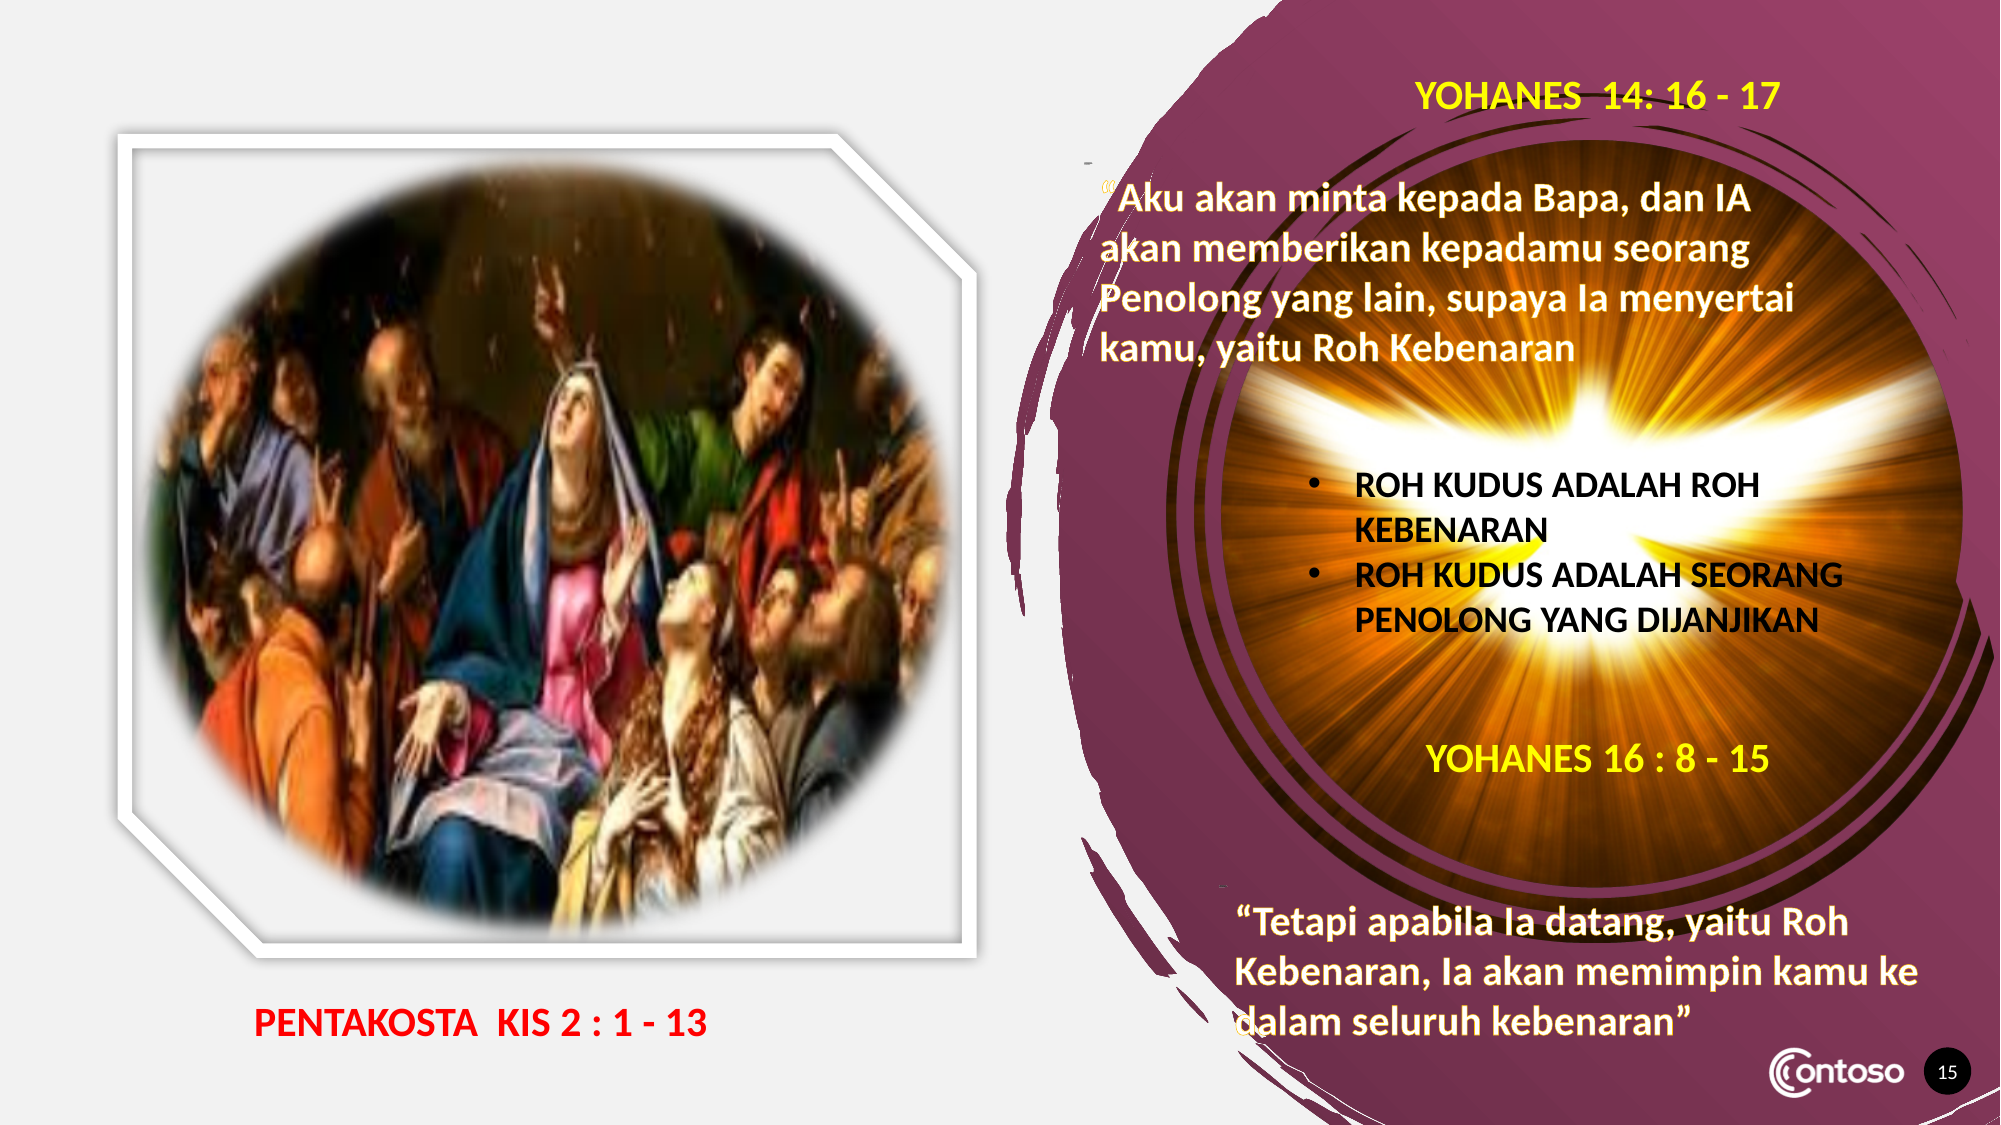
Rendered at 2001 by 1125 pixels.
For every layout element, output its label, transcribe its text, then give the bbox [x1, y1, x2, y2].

slide_number 15 [1923, 1051, 1972, 1095]
picture [1764, 1051, 1909, 1099]
text_box “Tetapi apabila Ia datang, yaitu Roh Kebenaran, Ia akan memimpin kamu ke dalam seluruh kebenaran” [1219, 943, 1994, 1051]
text_box PENTAKOSTA KIS 2 : 1 - 13 [101, 986, 861, 1052]
picture [124, 141, 970, 951]
text_box YOHANES 14: 16 - 17 [1332, 60, 1865, 93]
text_box “Aku akan minta kepada Bapa, dan IA akan memberikan kepadamu seorang Penolong yang lain, supaya Ia menyertai kamu, yaitu Roh Kebenaran [1084, 162, 1166, 377]
picture [1166, 93, 1994, 943]
